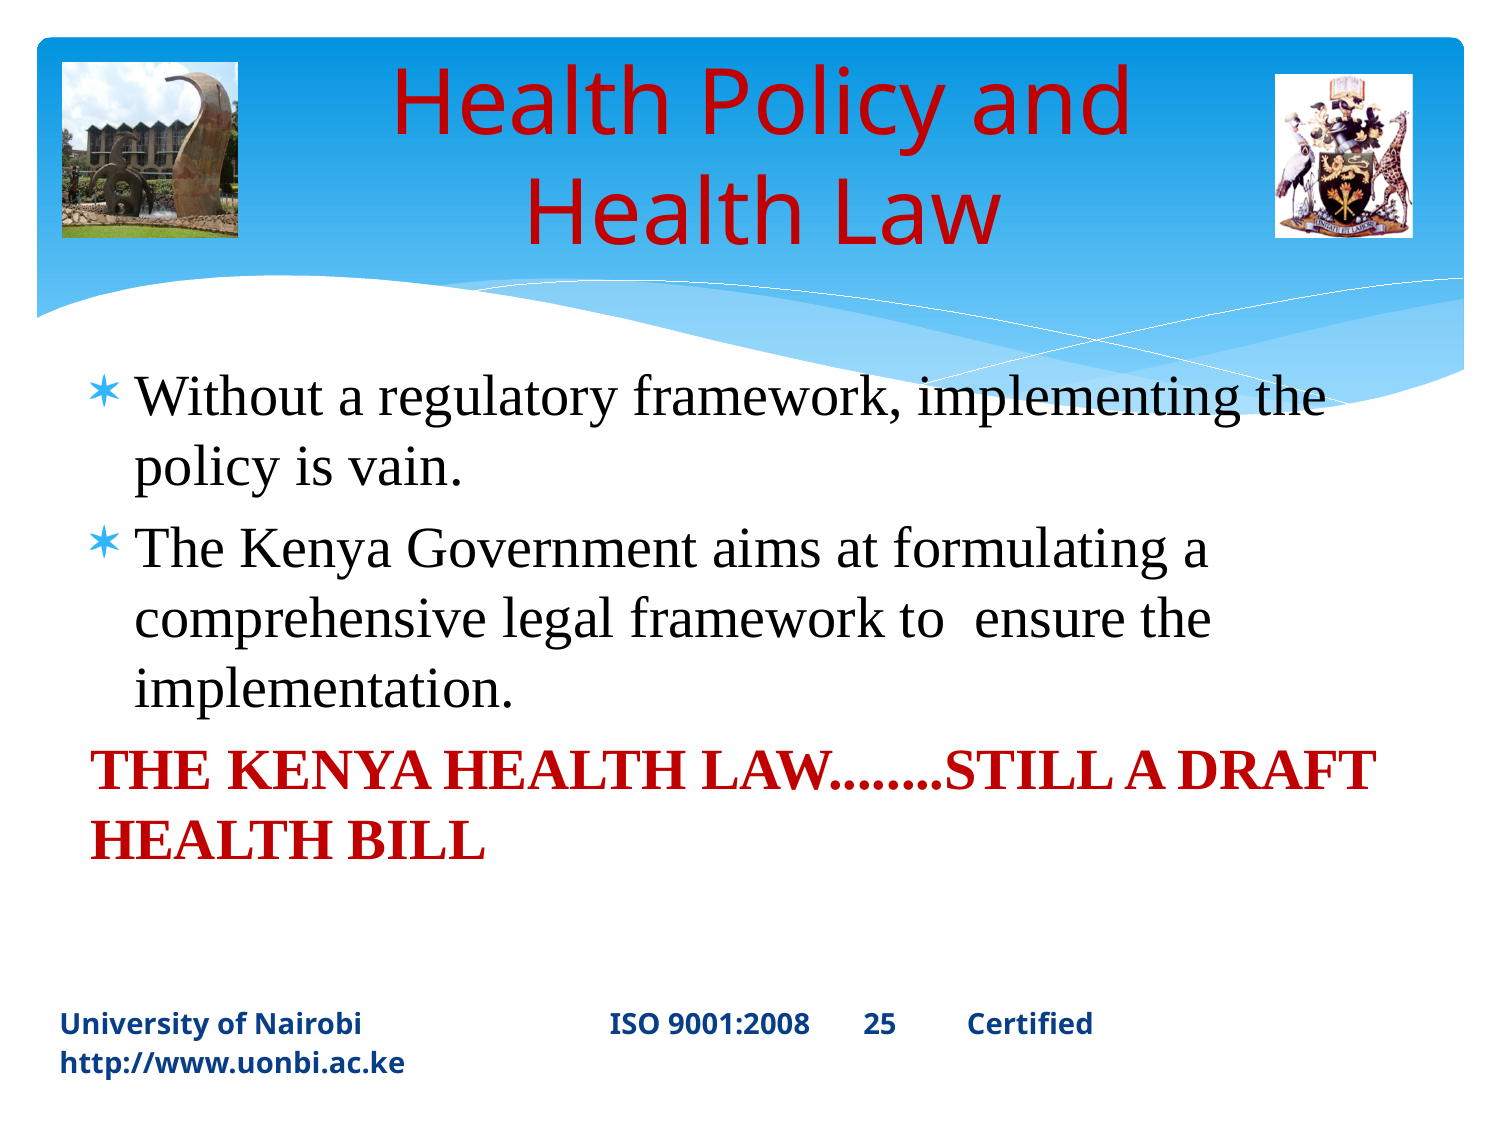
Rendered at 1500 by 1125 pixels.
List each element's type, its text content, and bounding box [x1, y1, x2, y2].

title Health Policy and Health Law [249, 50, 1275, 256]
picture [62, 63, 238, 238]
footer University of Nairobi ISO 9001:2008 25 Certified http://www.uonbi.ac.ke [44, 1012, 1488, 1073]
list Without a regulatory framework, implementing the policy is vain. The Kenya Government aims at formulating a comprehensive legal framework to ensure the implementation. THE KENYA HEALTH LAW........STILL A DRAFT HEALTH BILL [75, 350, 1463, 1012]
picture [1275, 75, 1413, 238]
